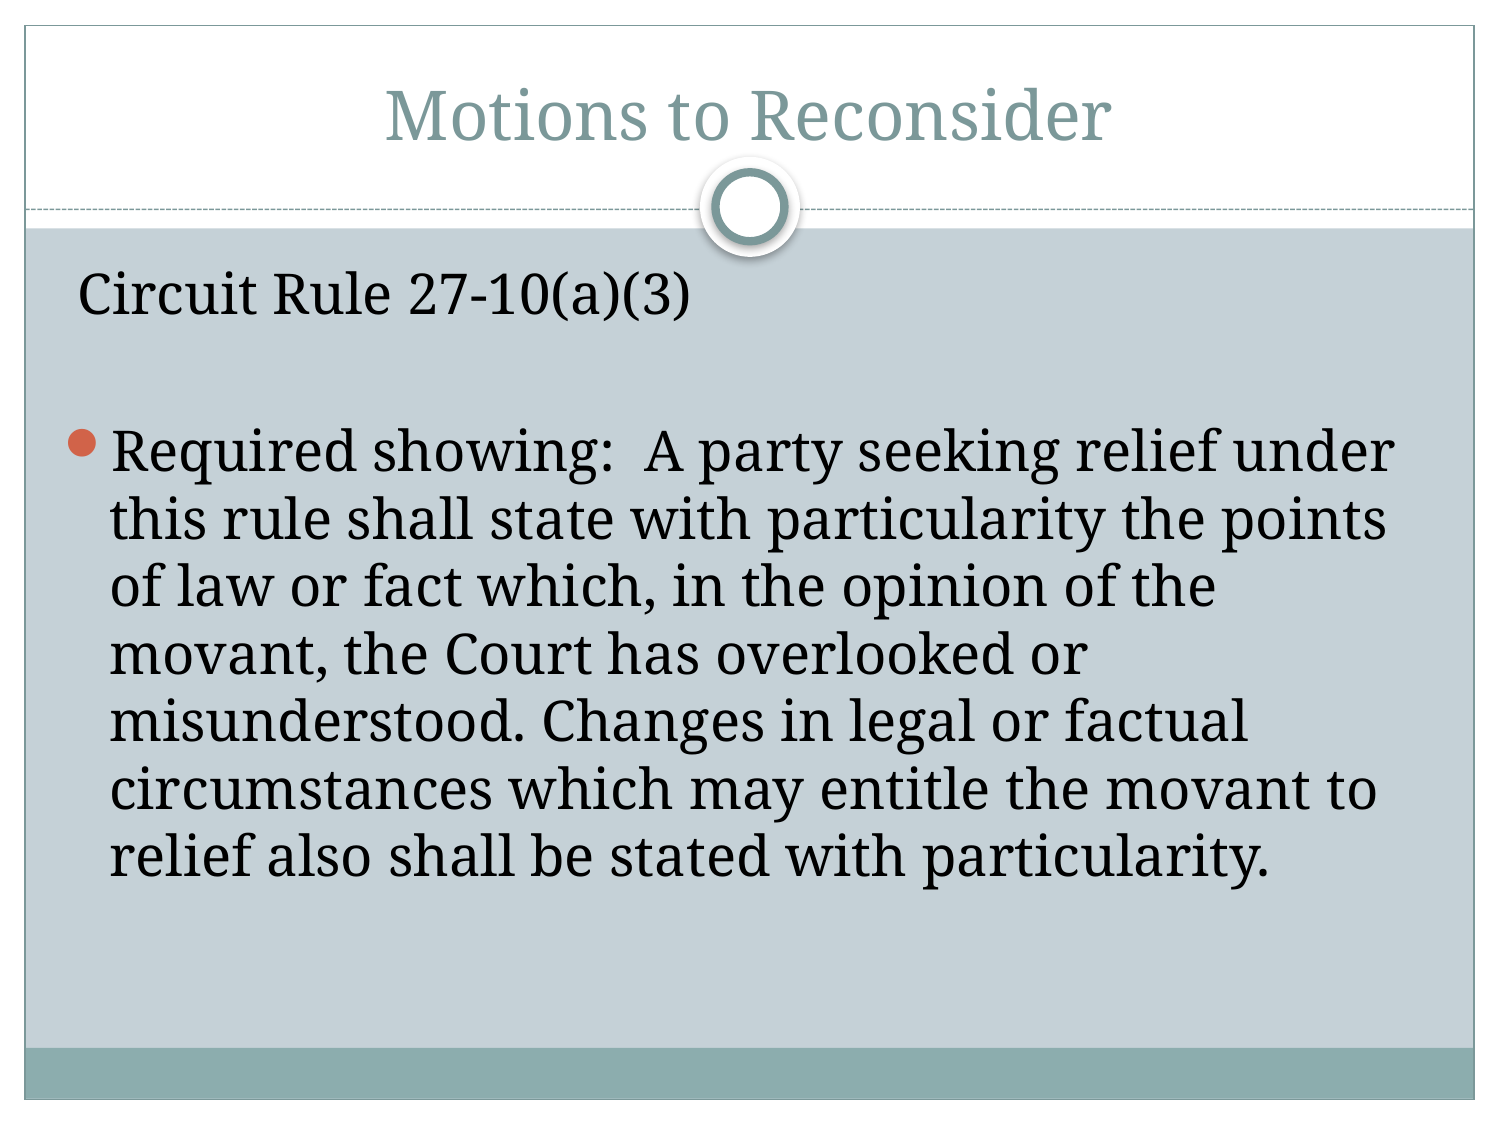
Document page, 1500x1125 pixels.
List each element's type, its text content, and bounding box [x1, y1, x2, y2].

list Circuit Rule 27-10(a)(3) Required showing: A party seeking relief under this rule shall state with particularity the points of law or fact which, in the opinion of the movant, the Court has overlooked or misunderstood. Changes in legal or factual circumstances which may entitle the movant to relief also shall be stated with particularity. [49, 250, 1445, 1001]
title Motions to Reconsider [49, 37, 1450, 162]
